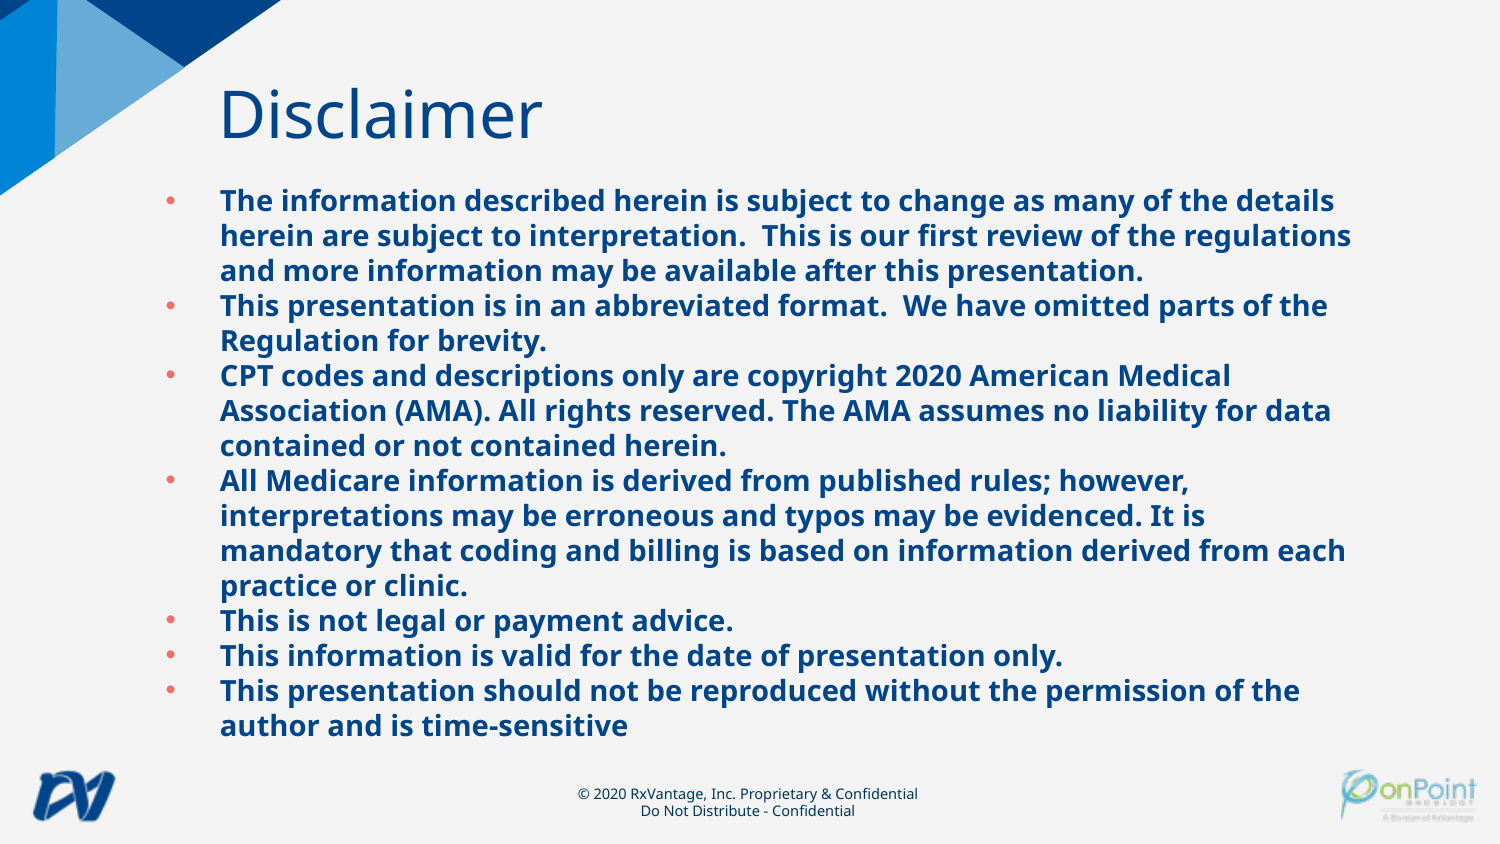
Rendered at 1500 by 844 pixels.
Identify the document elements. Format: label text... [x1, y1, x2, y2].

subtitle The information described herein is subject to change as many of the details herein are subject to interpretation. This is our first review of the regulations and more information may be available after this presentation. This presentation is in an abbreviated format. We have omitted parts of the Regulation for brevity. CPT codes and descriptions only are copyright 2020 American Medical Association (AMA). All rights reserved. The AMA assumes no liability for data contained or not contained herein. All Medicare information is derived from published rules; however, interpretations may be erroneous and typos may be evidenced. It is mandatory that coding and billing is based on information derived from each practice or clinic. This is not legal or payment advice. This information is valid for the date of presentation only. This presentation should not be reproduced without the permission of the author and is time-sensitive [129, 167, 1371, 758]
picture [18, 757, 125, 835]
title Disclaimer [203, 57, 1500, 168]
picture [1341, 769, 1477, 823]
